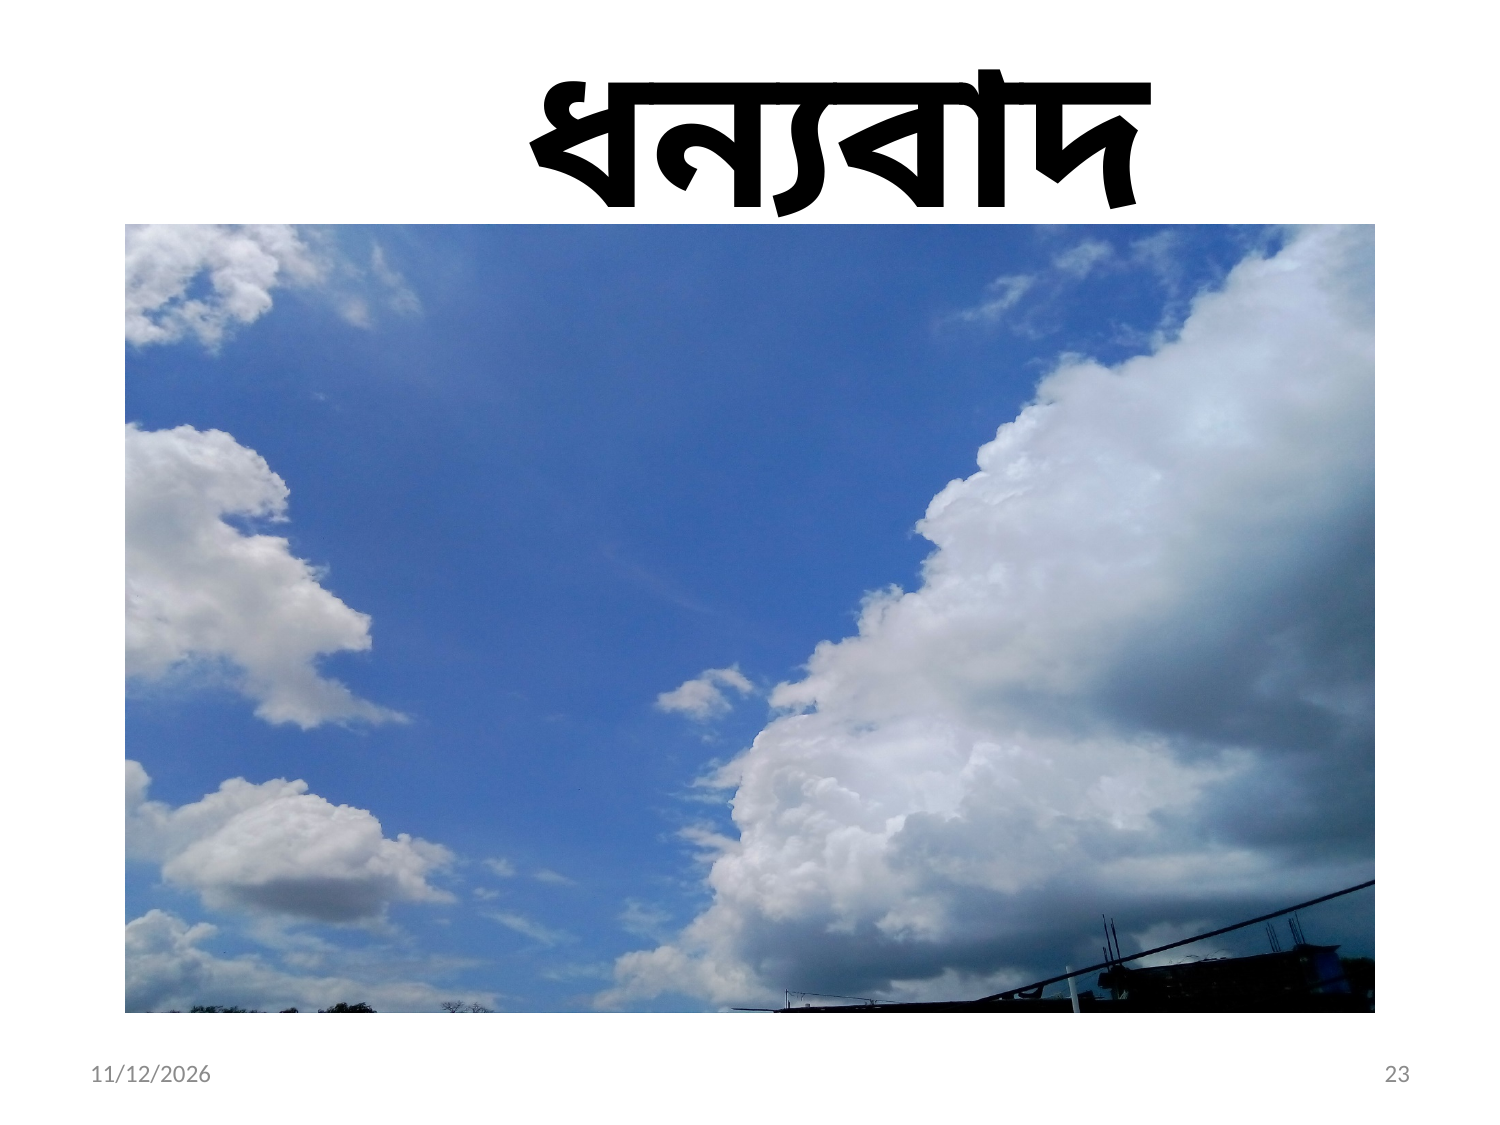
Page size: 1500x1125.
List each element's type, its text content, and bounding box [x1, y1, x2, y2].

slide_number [75, 1042, 425, 1103]
picture [124, 224, 1376, 1013]
text_box ধন্যবাদ [487, 0, 1194, 223]
slide_number 23 [1074, 1042, 1425, 1103]
